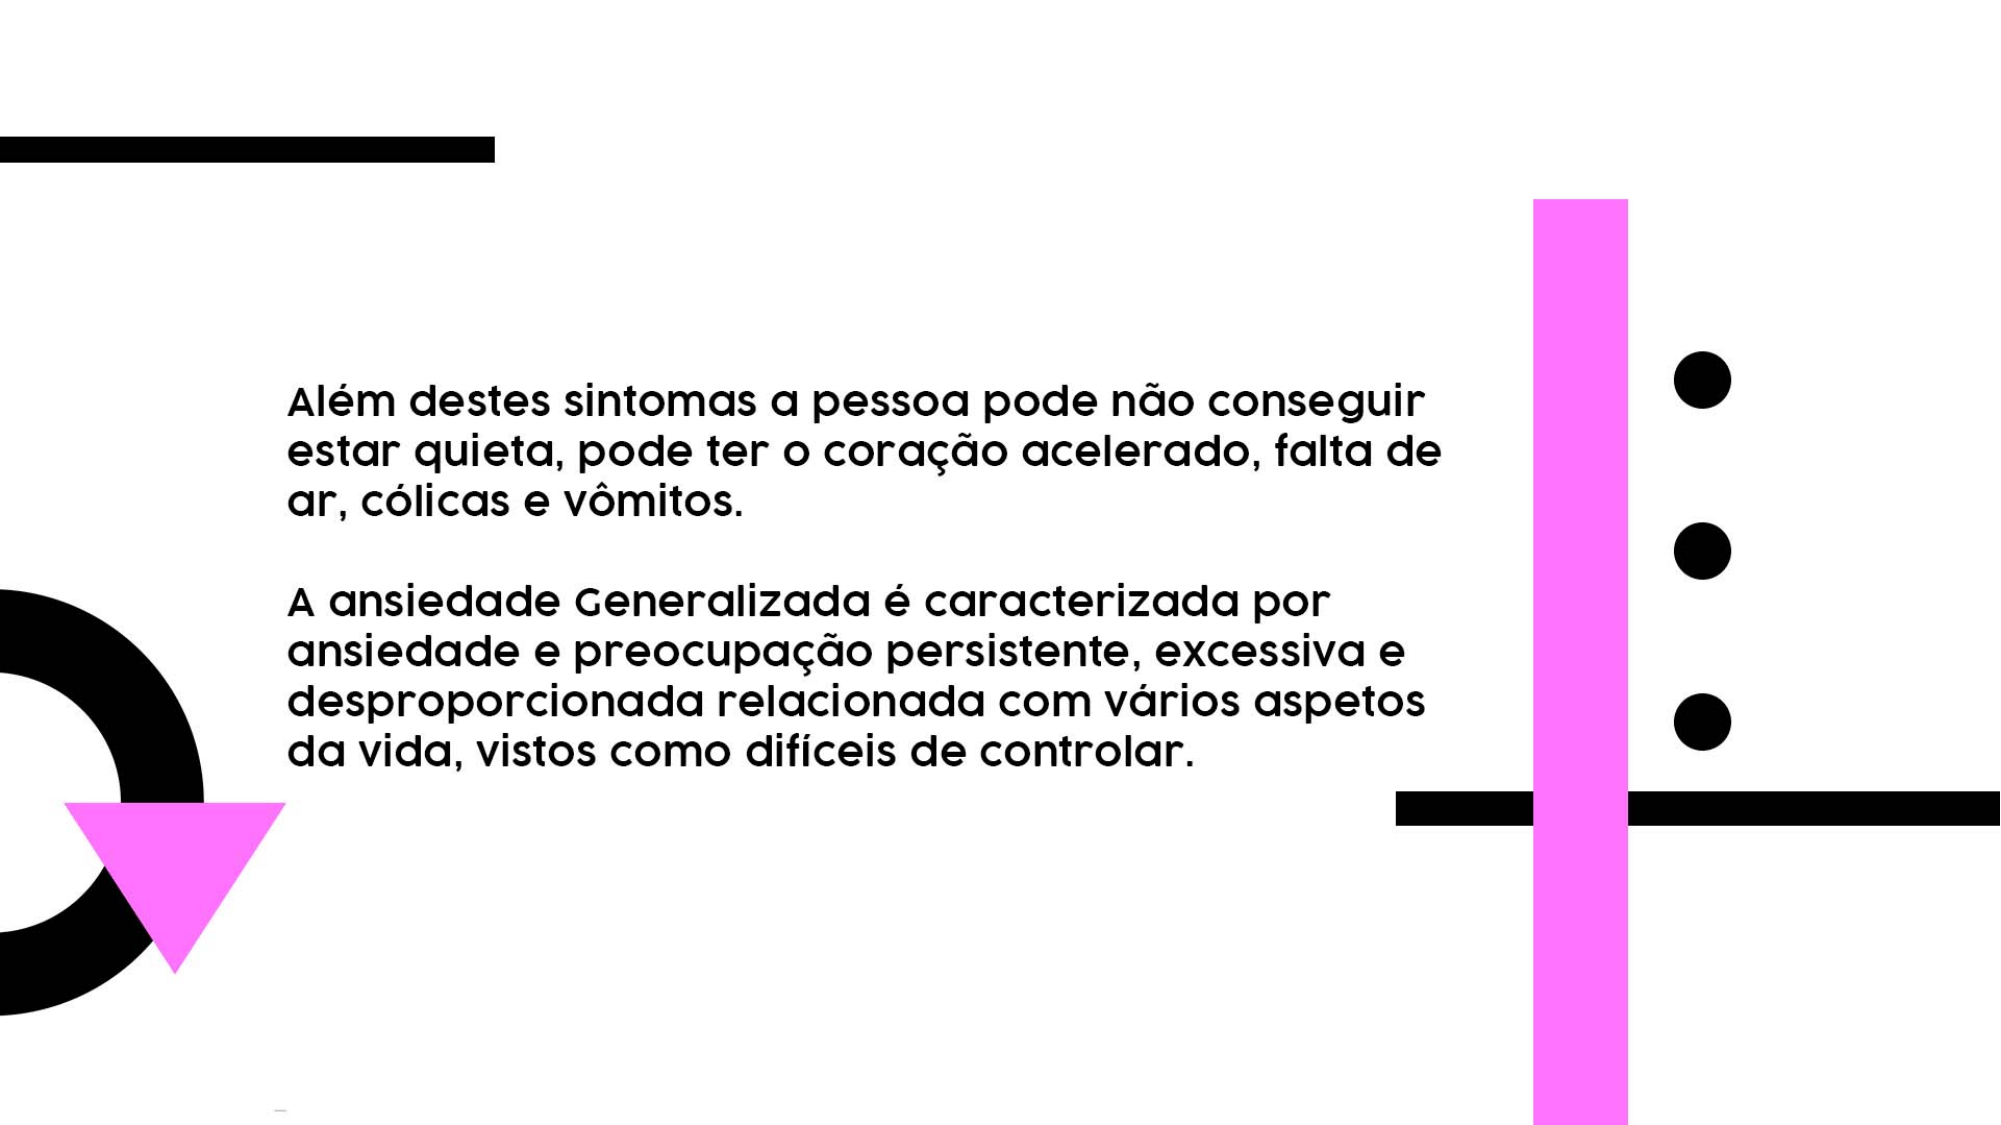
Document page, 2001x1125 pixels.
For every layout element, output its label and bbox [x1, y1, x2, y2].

list [0, 0, 2000, 1125]
